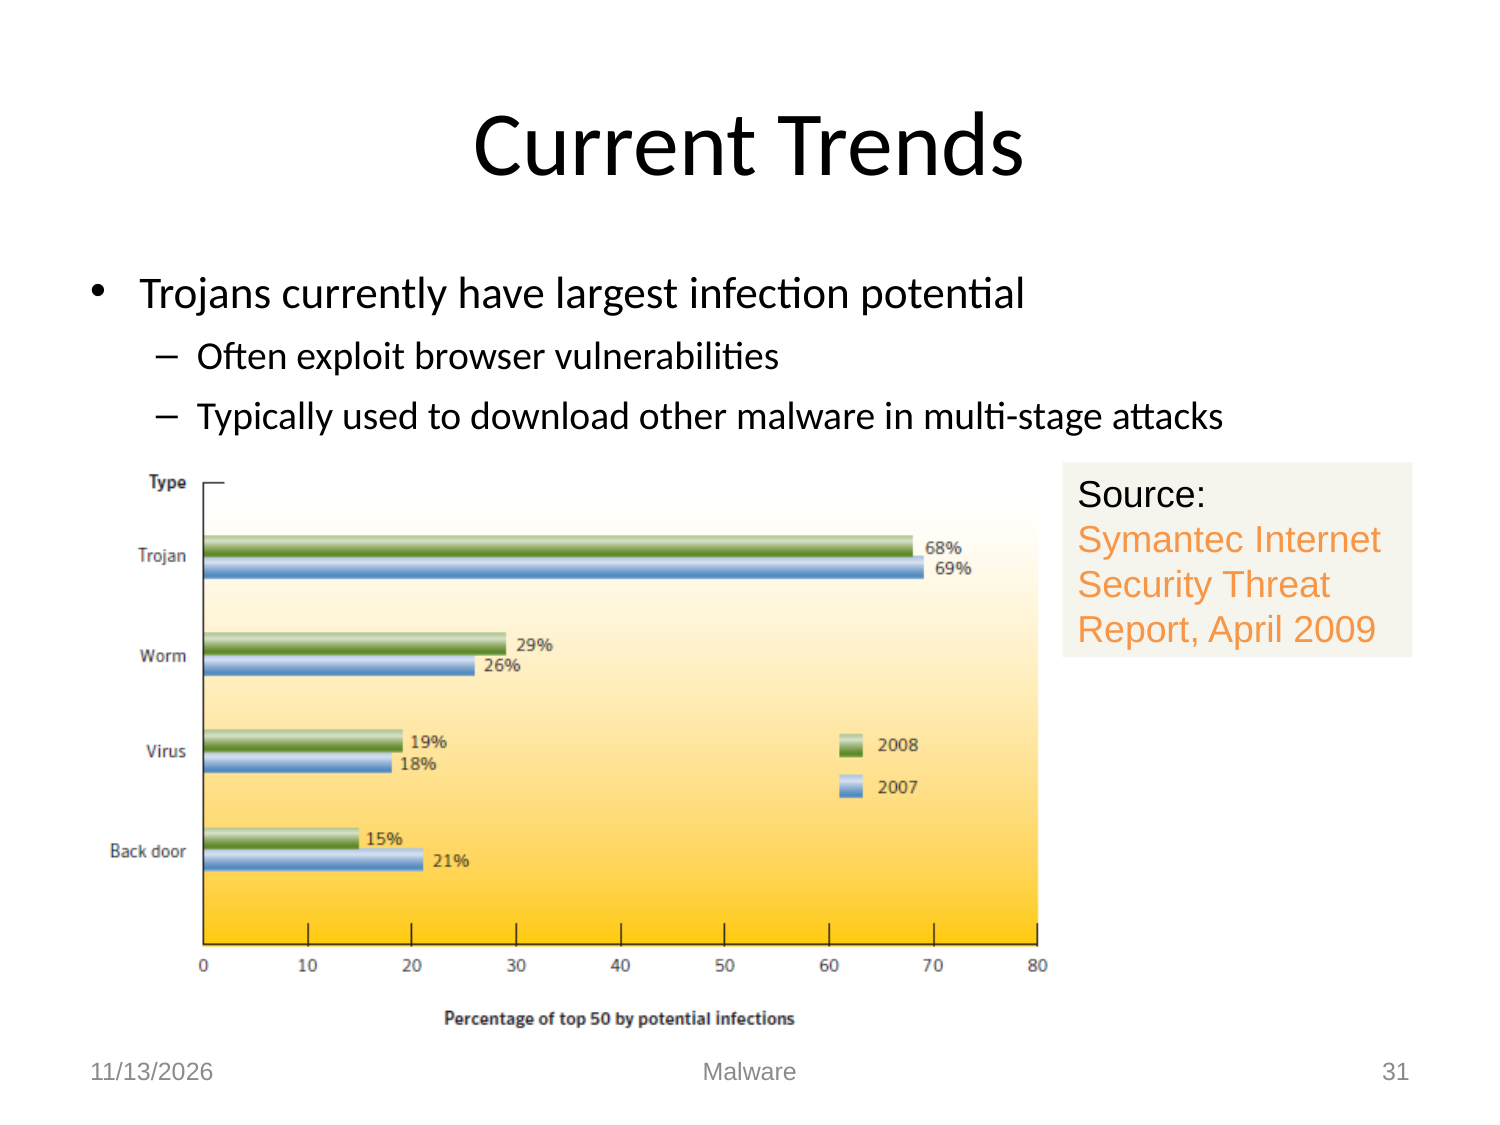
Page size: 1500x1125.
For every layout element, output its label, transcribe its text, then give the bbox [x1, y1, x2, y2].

picture [87, 462, 1054, 1037]
footer Malware [512, 1044, 988, 1103]
text_box Source: Symantec Internet Security Threat Report, April 2009 [1062, 462, 1413, 658]
list Trojans currently have largest infection potential Often exploit browser vulnerabilities Typically used to download other malware in multi-stage attacks [75, 249, 1425, 450]
slide_number 31 [1074, 1042, 1425, 1103]
title Current Trends [75, 45, 1425, 233]
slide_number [75, 1042, 425, 1103]
